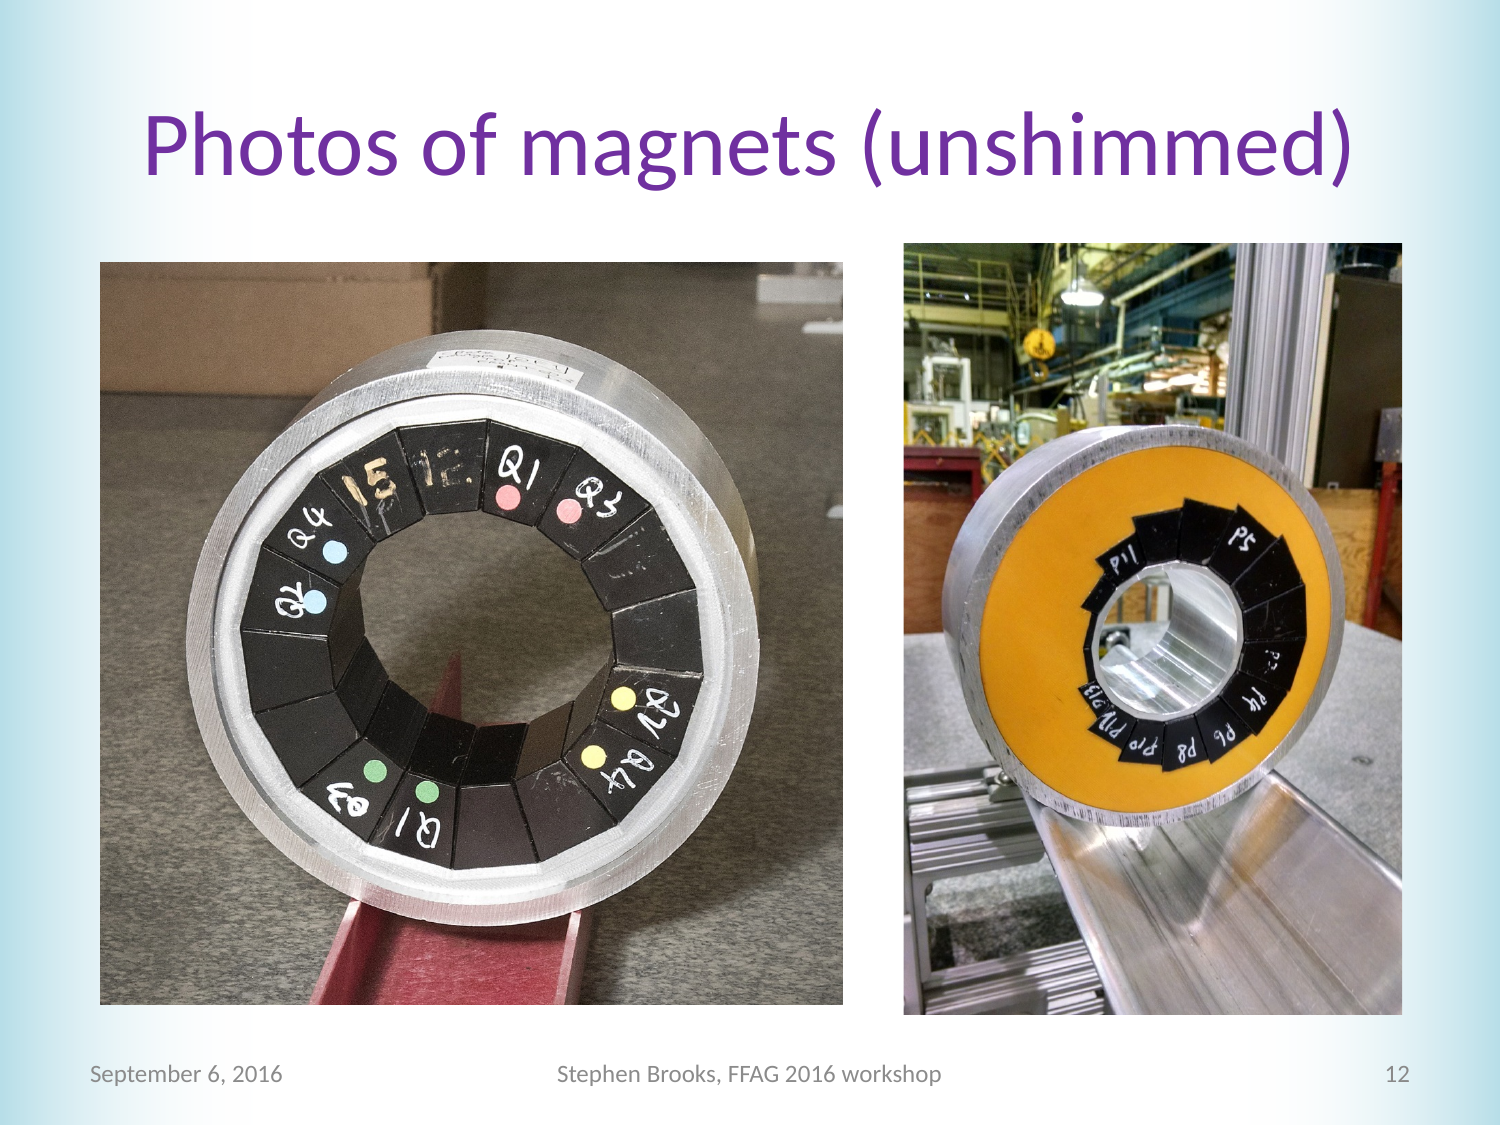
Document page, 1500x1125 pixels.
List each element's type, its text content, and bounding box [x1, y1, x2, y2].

picture [903, 243, 1403, 1015]
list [100, 262, 843, 1006]
footer Stephen Brooks, FFAG 2016 workshop [512, 1042, 988, 1103]
title Photos of magnets (unshimmed) [75, 45, 1425, 233]
slide_number 12 [1074, 1042, 1425, 1103]
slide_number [75, 1042, 425, 1103]
